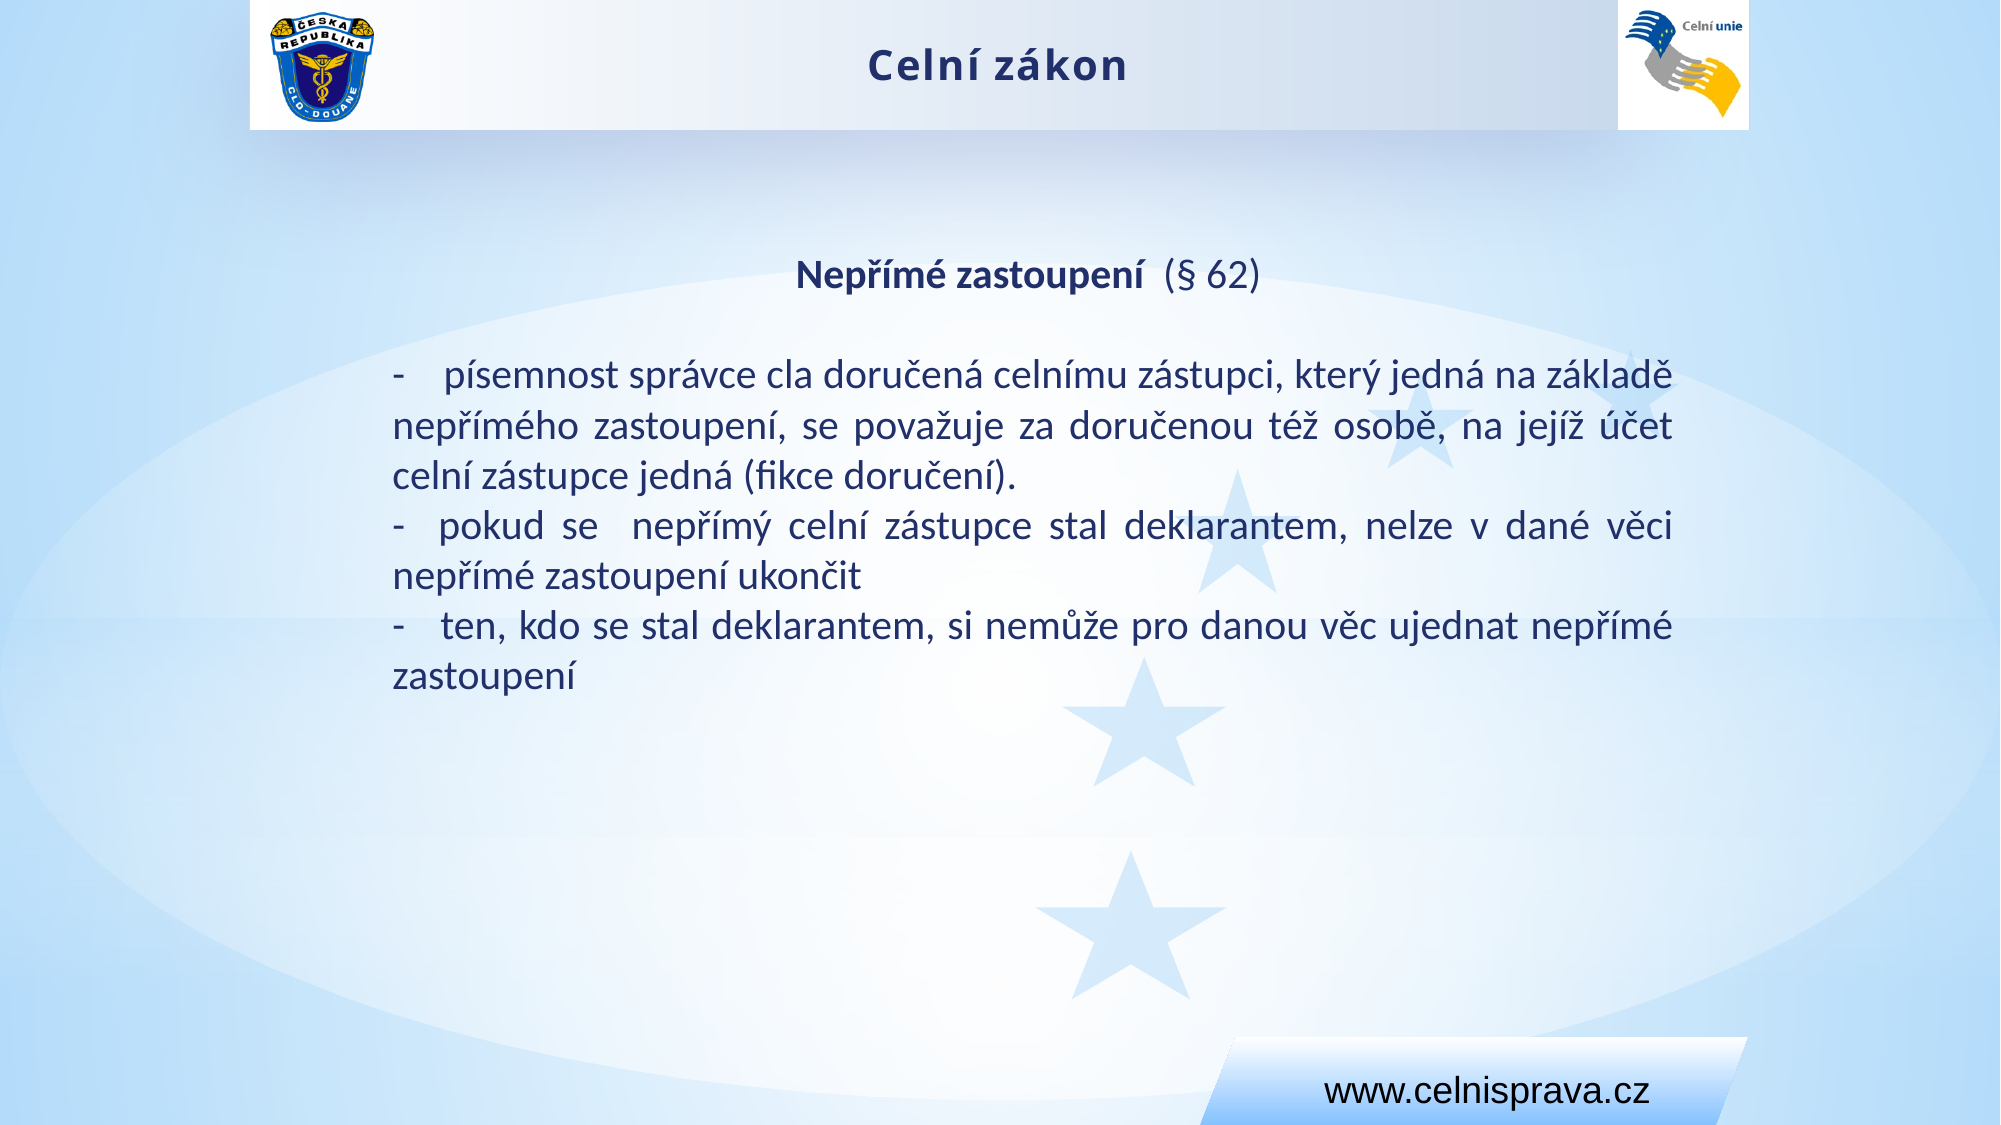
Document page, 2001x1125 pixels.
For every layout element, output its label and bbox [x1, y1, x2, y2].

text_box [249, 0, 1810, 1125]
